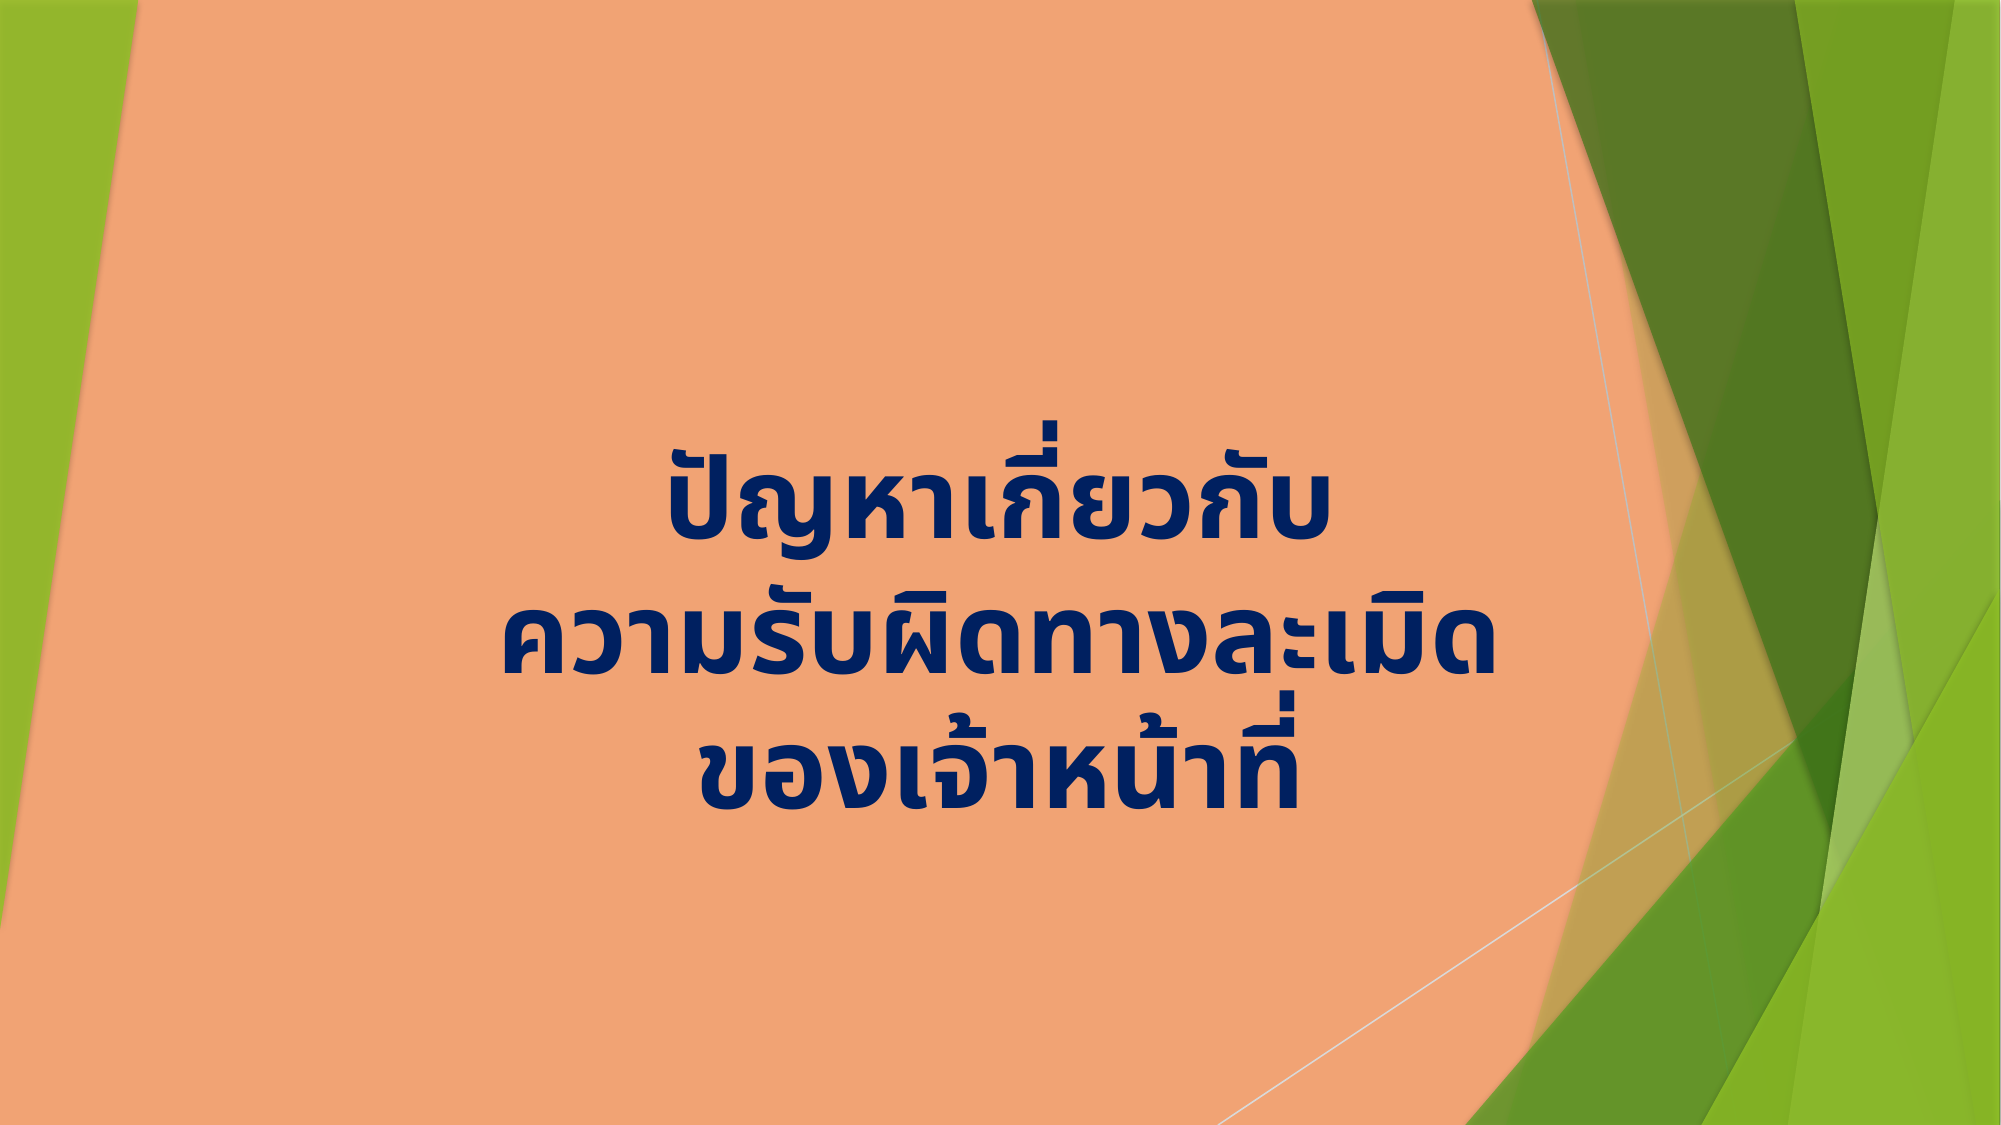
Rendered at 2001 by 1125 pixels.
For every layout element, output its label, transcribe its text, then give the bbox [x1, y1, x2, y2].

text_box ปัญหาเกี่ยวกับ ความรับผิดทางละเมิดของเจ้าหน้าที่ [434, 418, 1566, 839]
